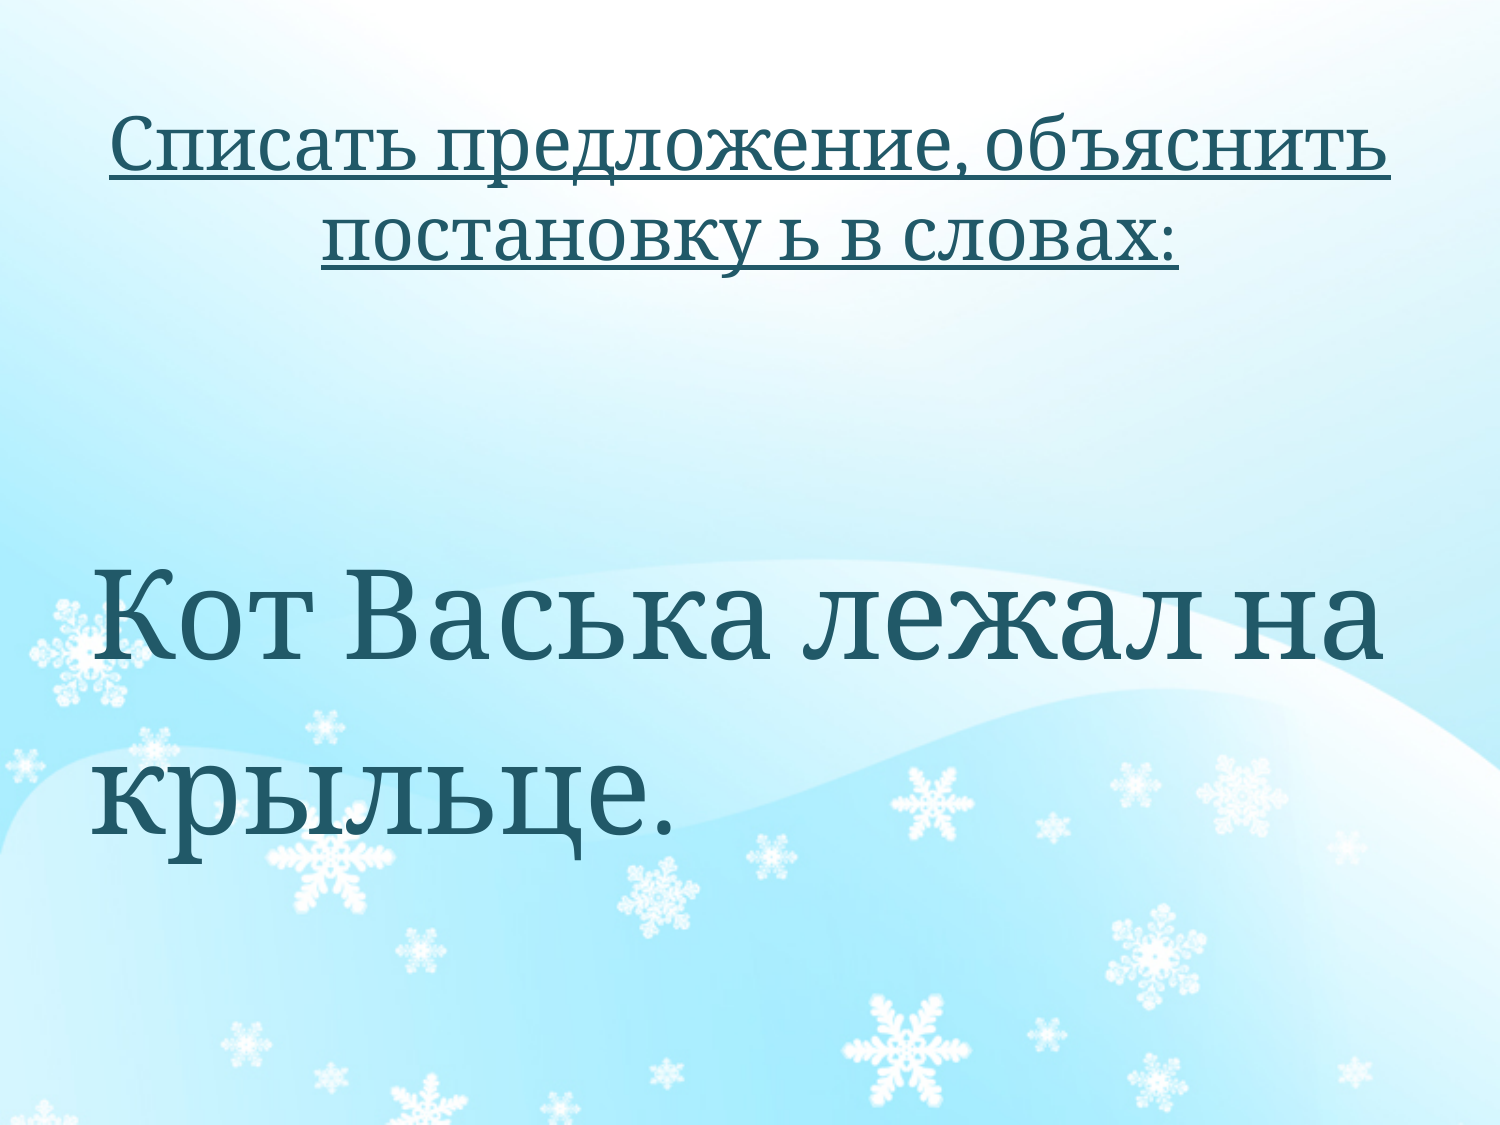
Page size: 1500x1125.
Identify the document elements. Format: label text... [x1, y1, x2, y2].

picture [0, 0, 1500, 1125]
title Списать предложение, объяснить постановку ь в словах: [75, 45, 1425, 327]
list Кот Васька лежал на крыльце. [75, 527, 1425, 1005]
